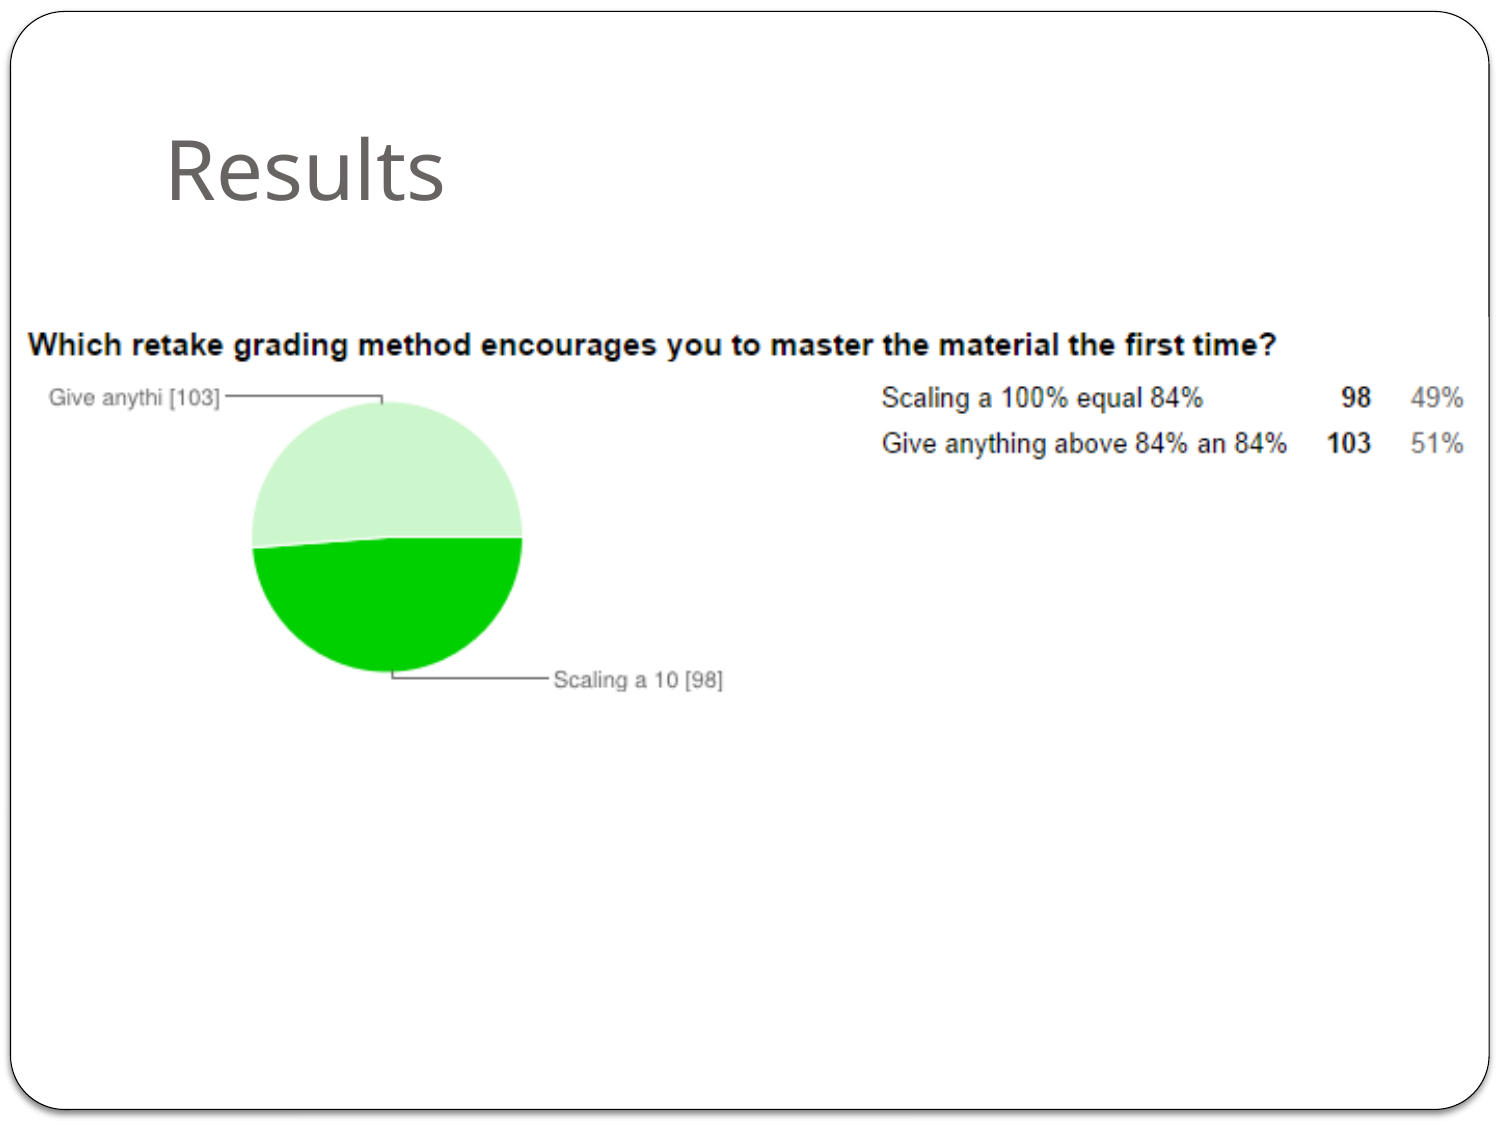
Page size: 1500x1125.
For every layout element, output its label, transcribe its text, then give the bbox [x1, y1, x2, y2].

picture [24, 312, 1480, 751]
title Results [150, 45, 1425, 233]
